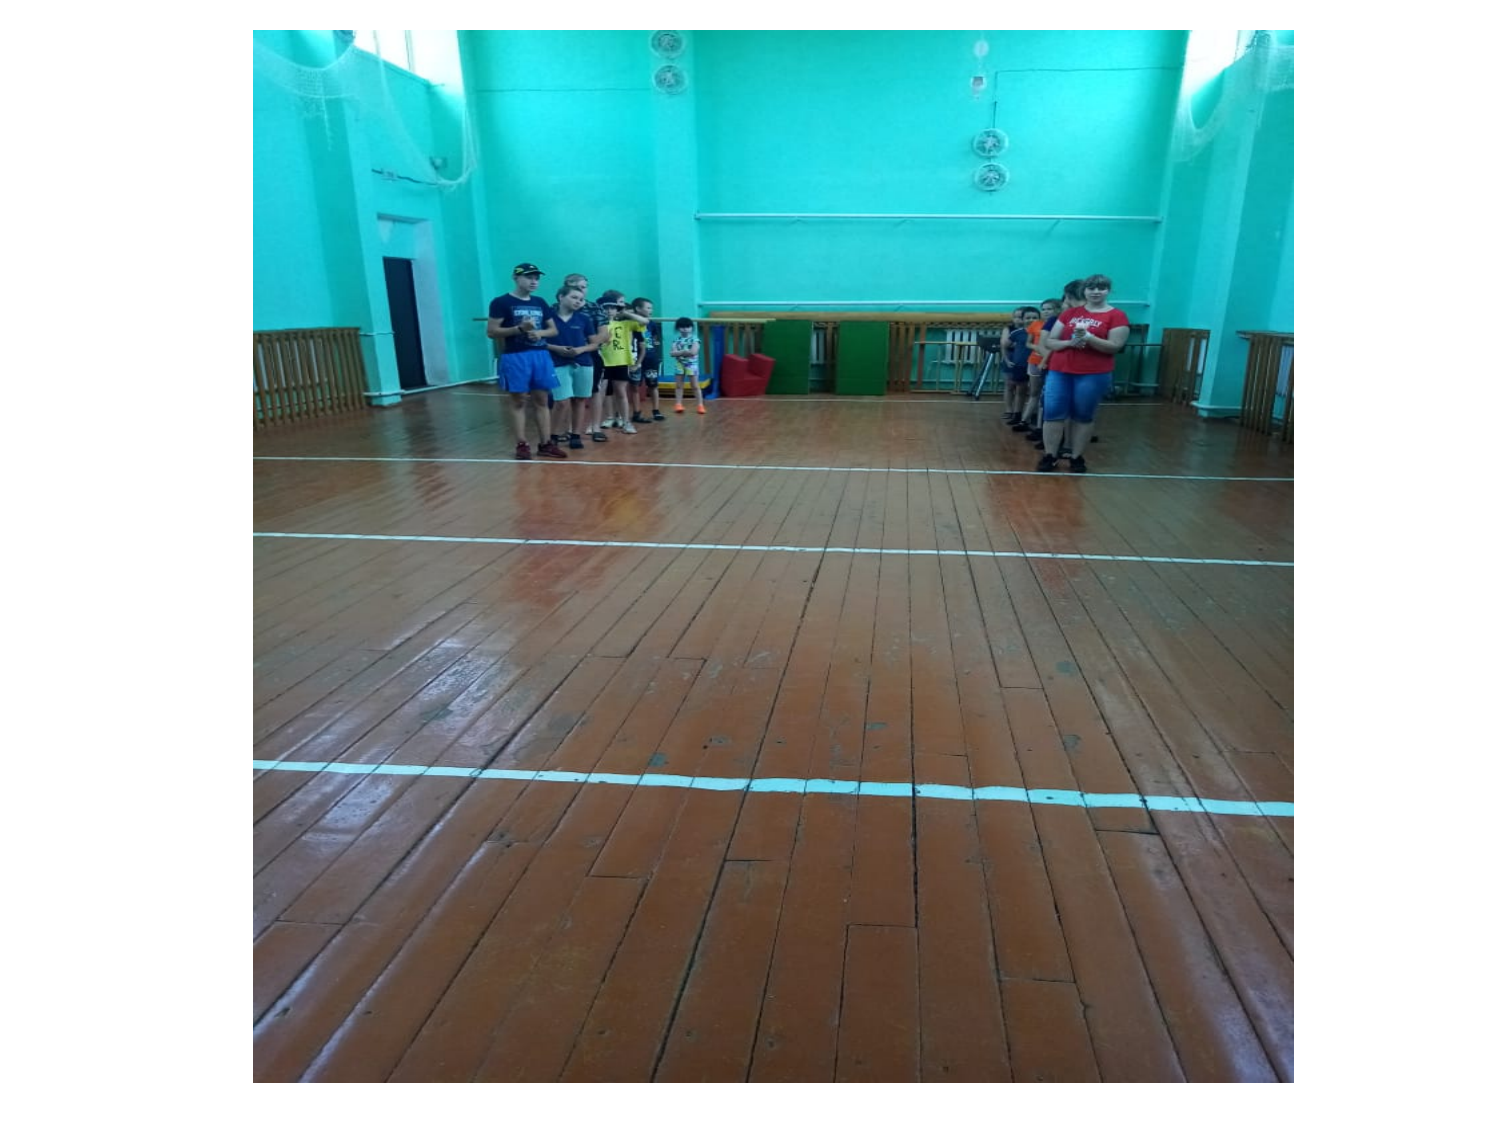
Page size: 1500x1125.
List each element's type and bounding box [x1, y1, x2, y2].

list [253, 30, 1294, 1083]
